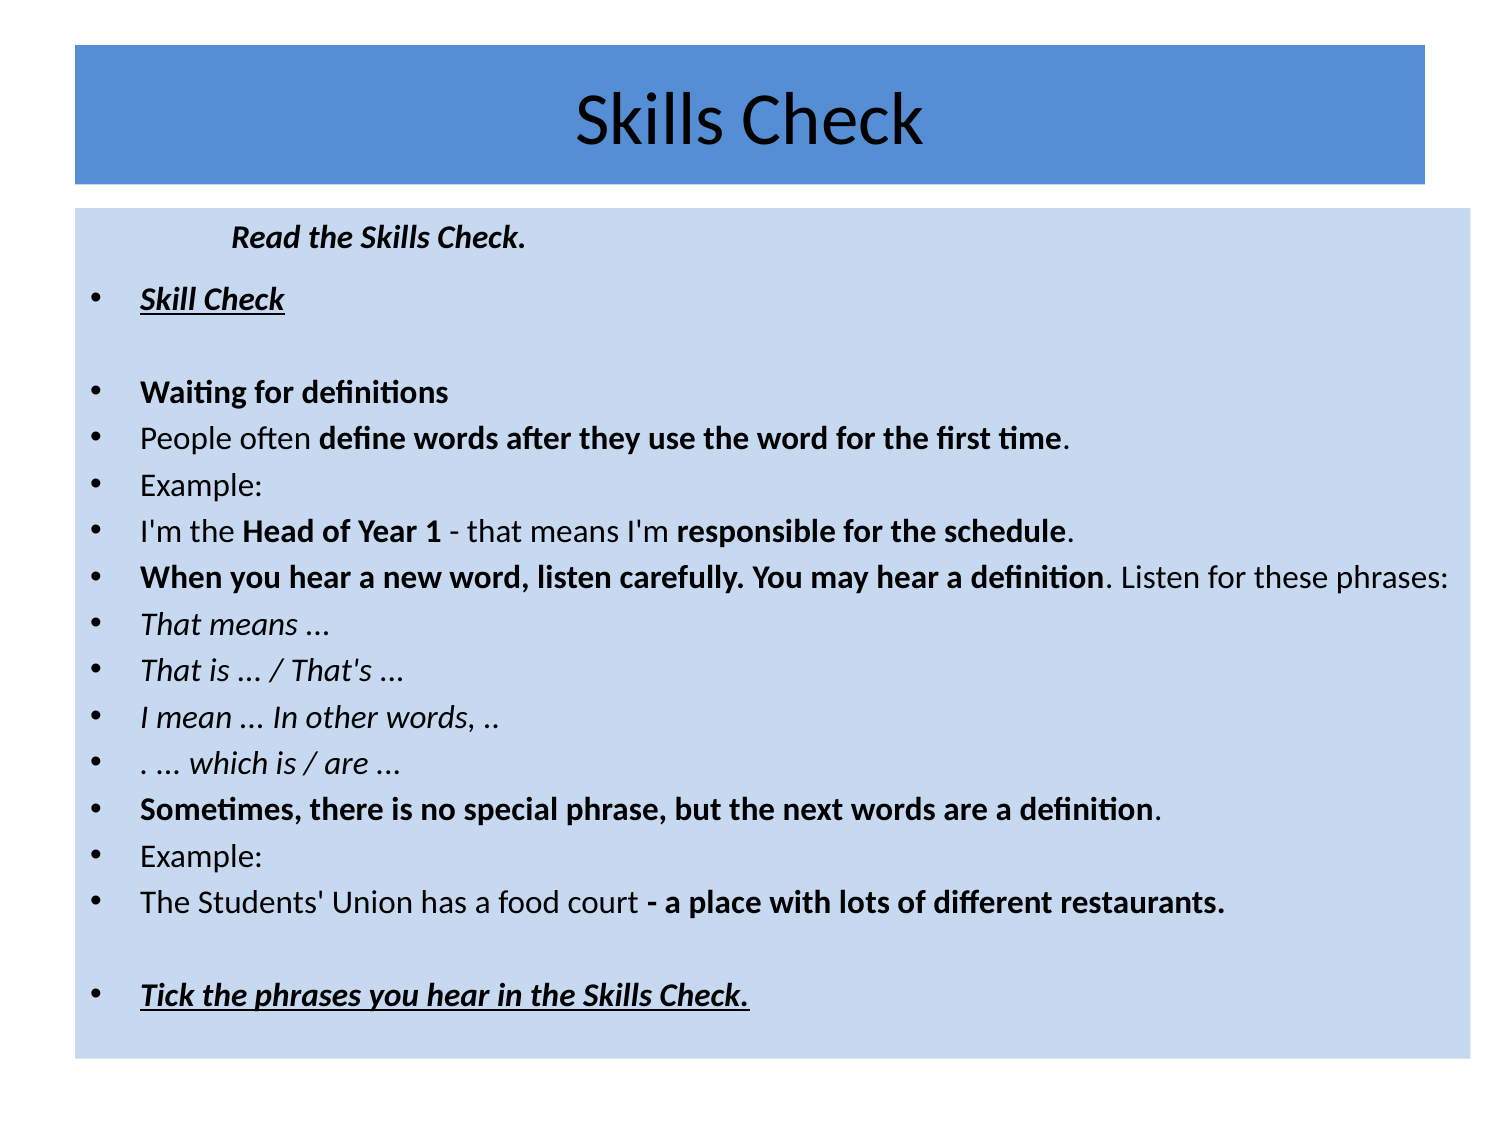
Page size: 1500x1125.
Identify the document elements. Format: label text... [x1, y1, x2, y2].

list Read the Skills Check. Skill Check Waiting for definitions People often define words after they use the word for the first time. Example: I'm the Head of Year 1 - that means I'm responsible for the schedule. When you hear a new word, listen carefully. You may hear a definition. Listen for these phrases: That means ... That is ... / That's ... I mean ... In other words, .. . ... which is / are ... Sometimes, there is no special phrase, but the next words are a definition. Example: The Students' Union has a food court - a place with lots of different restaurants. Tick the phrases you hear in the Skills Check. [75, 208, 1471, 1059]
title Skills Check [75, 45, 1425, 185]
